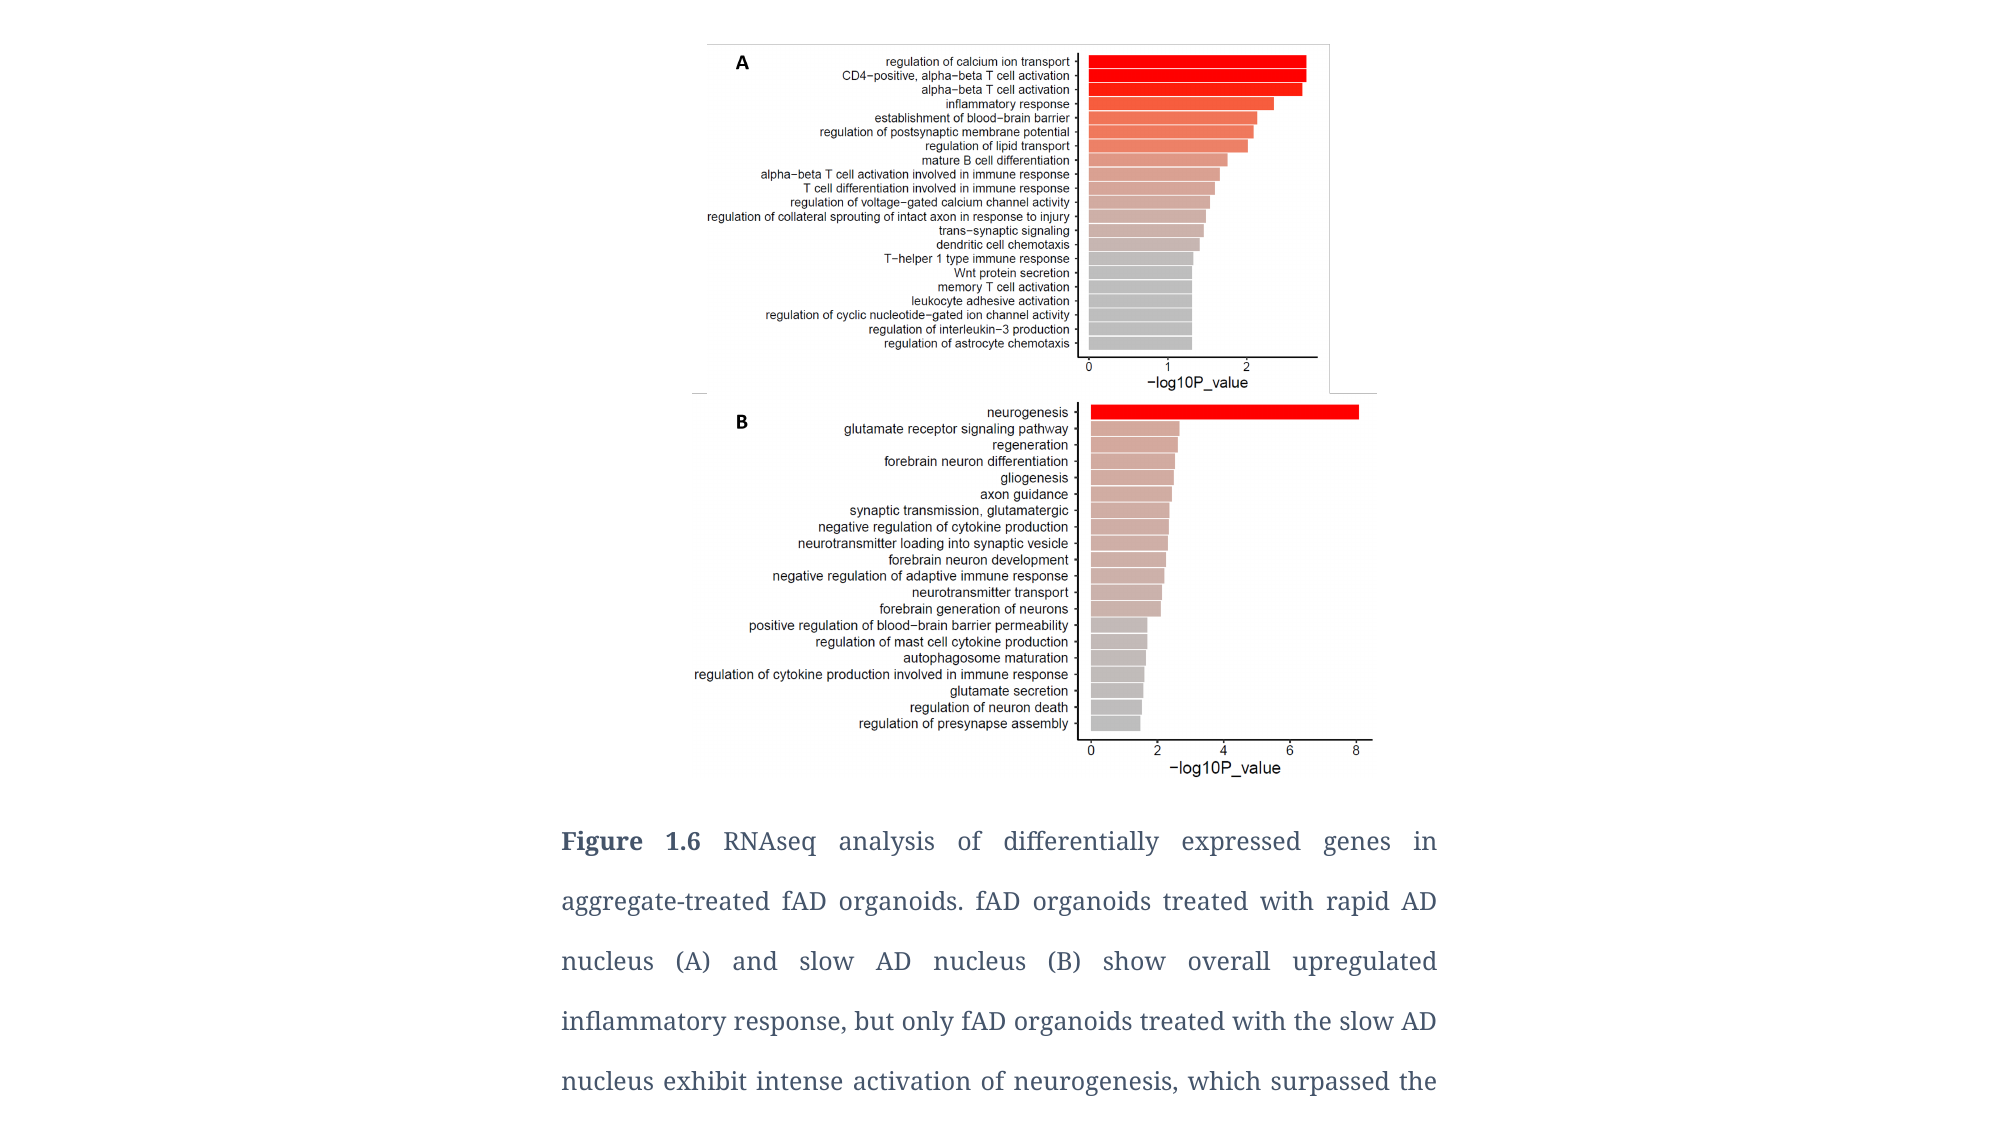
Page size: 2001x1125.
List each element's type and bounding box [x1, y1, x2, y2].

text_box [561, 42, 1439, 1083]
